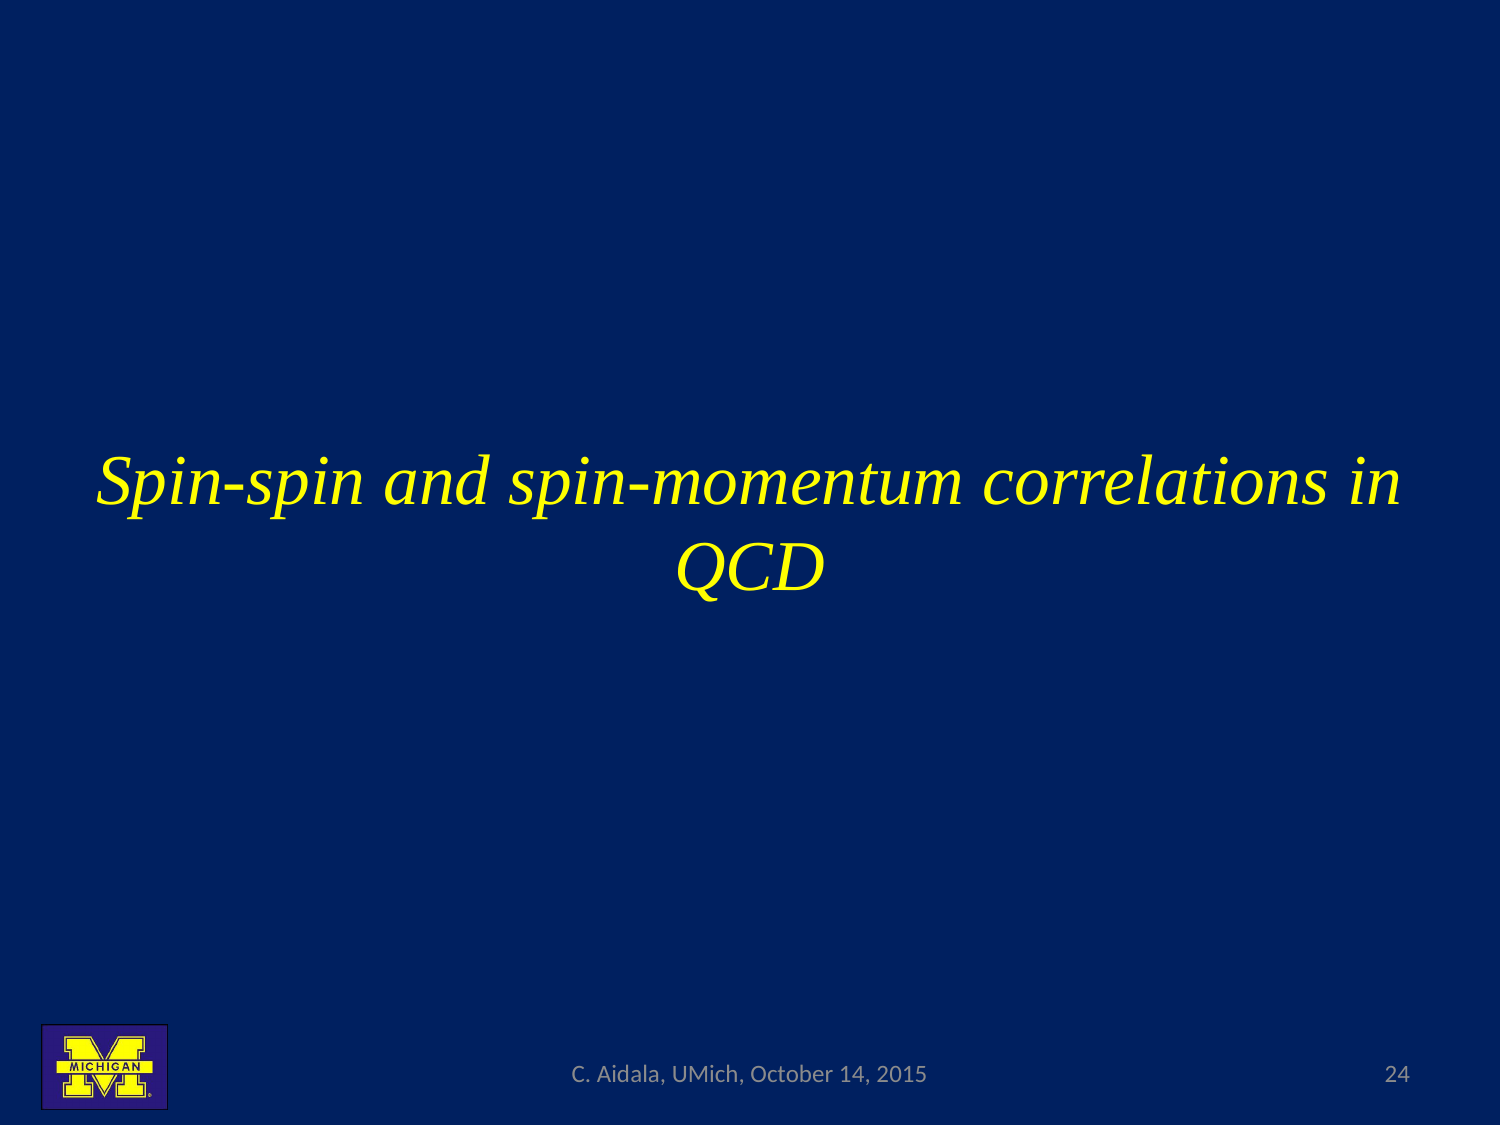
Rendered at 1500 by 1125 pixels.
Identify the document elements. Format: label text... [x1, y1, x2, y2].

slide_number 24 [1074, 1042, 1425, 1103]
title Spin-spin and spin-momentum correlations in QCD [75, 425, 1425, 613]
footer C. Aidala, UMich, October 14, 2015 [512, 1042, 988, 1103]
picture [41, 1024, 168, 1110]
